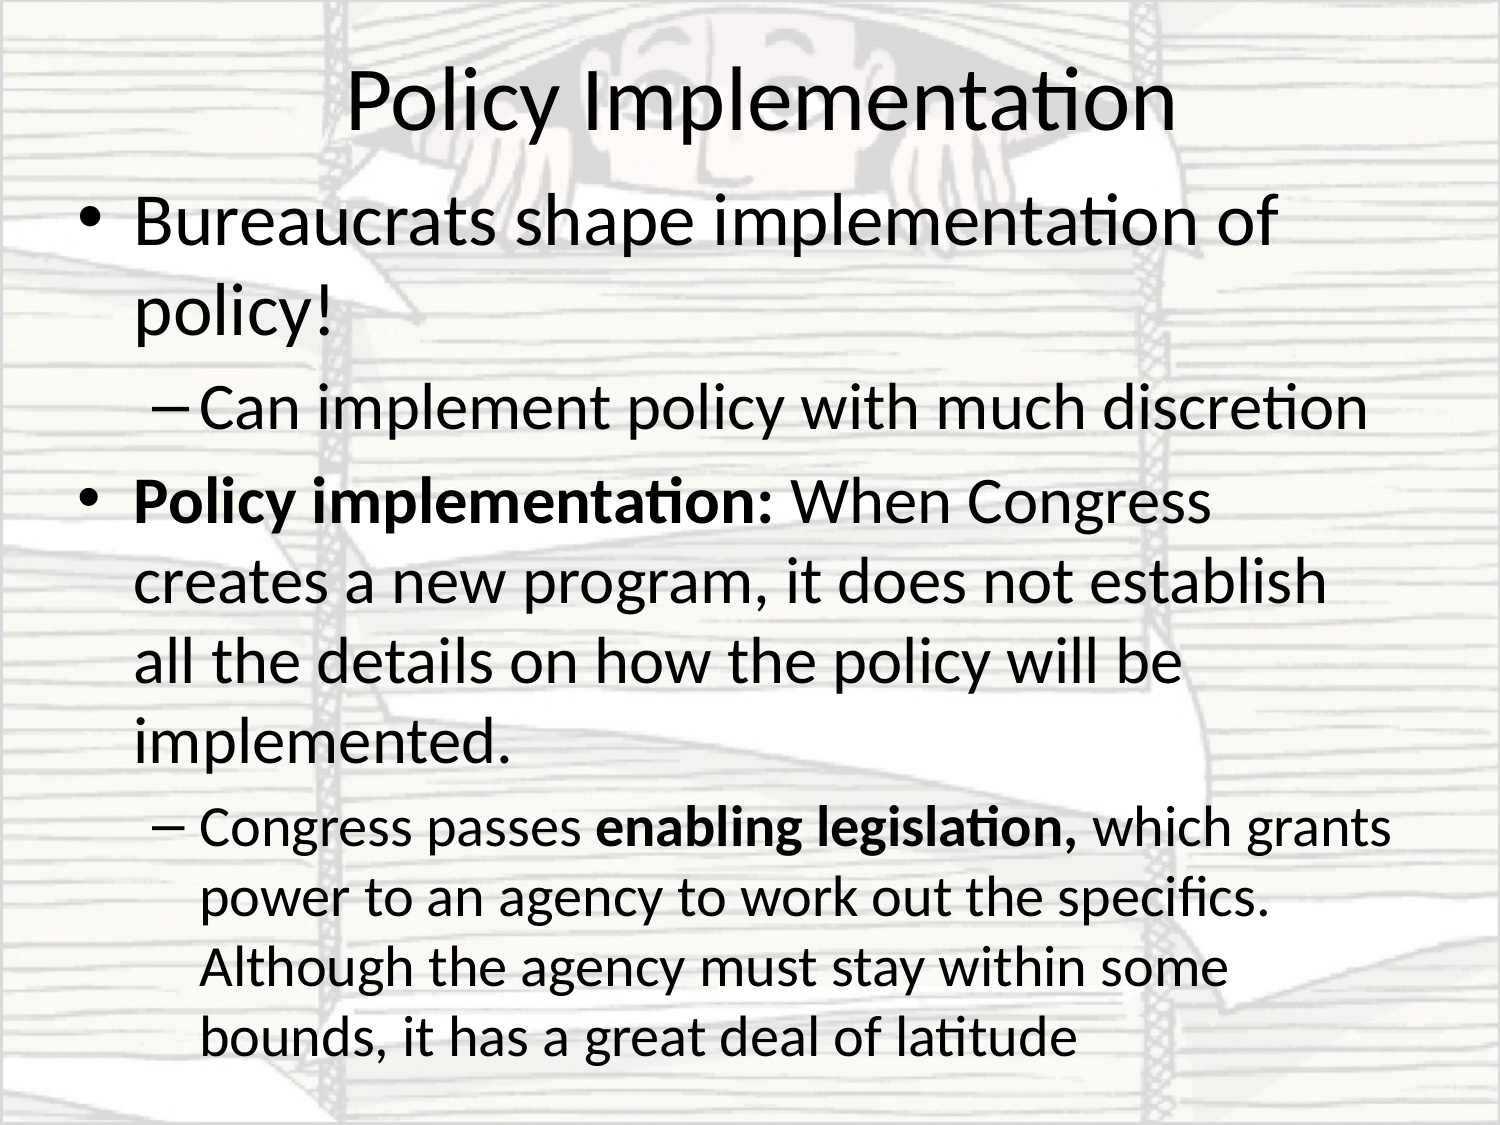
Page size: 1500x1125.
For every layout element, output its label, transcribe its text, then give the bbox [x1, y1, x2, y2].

title Policy Implementation [87, 0, 1438, 188]
picture [0, 0, 1500, 1125]
list Bureaucrats shape implementation of policy! Can implement policy with much discretion Policy implementation: When Congress creates a new program, it does not establish all the details on how the policy will be implemented. Congress passes enabling legislation, which grants power to an agency to work out the specifics. Although the agency must stay within some bounds, it has a great deal of latitude [62, 162, 1413, 905]
